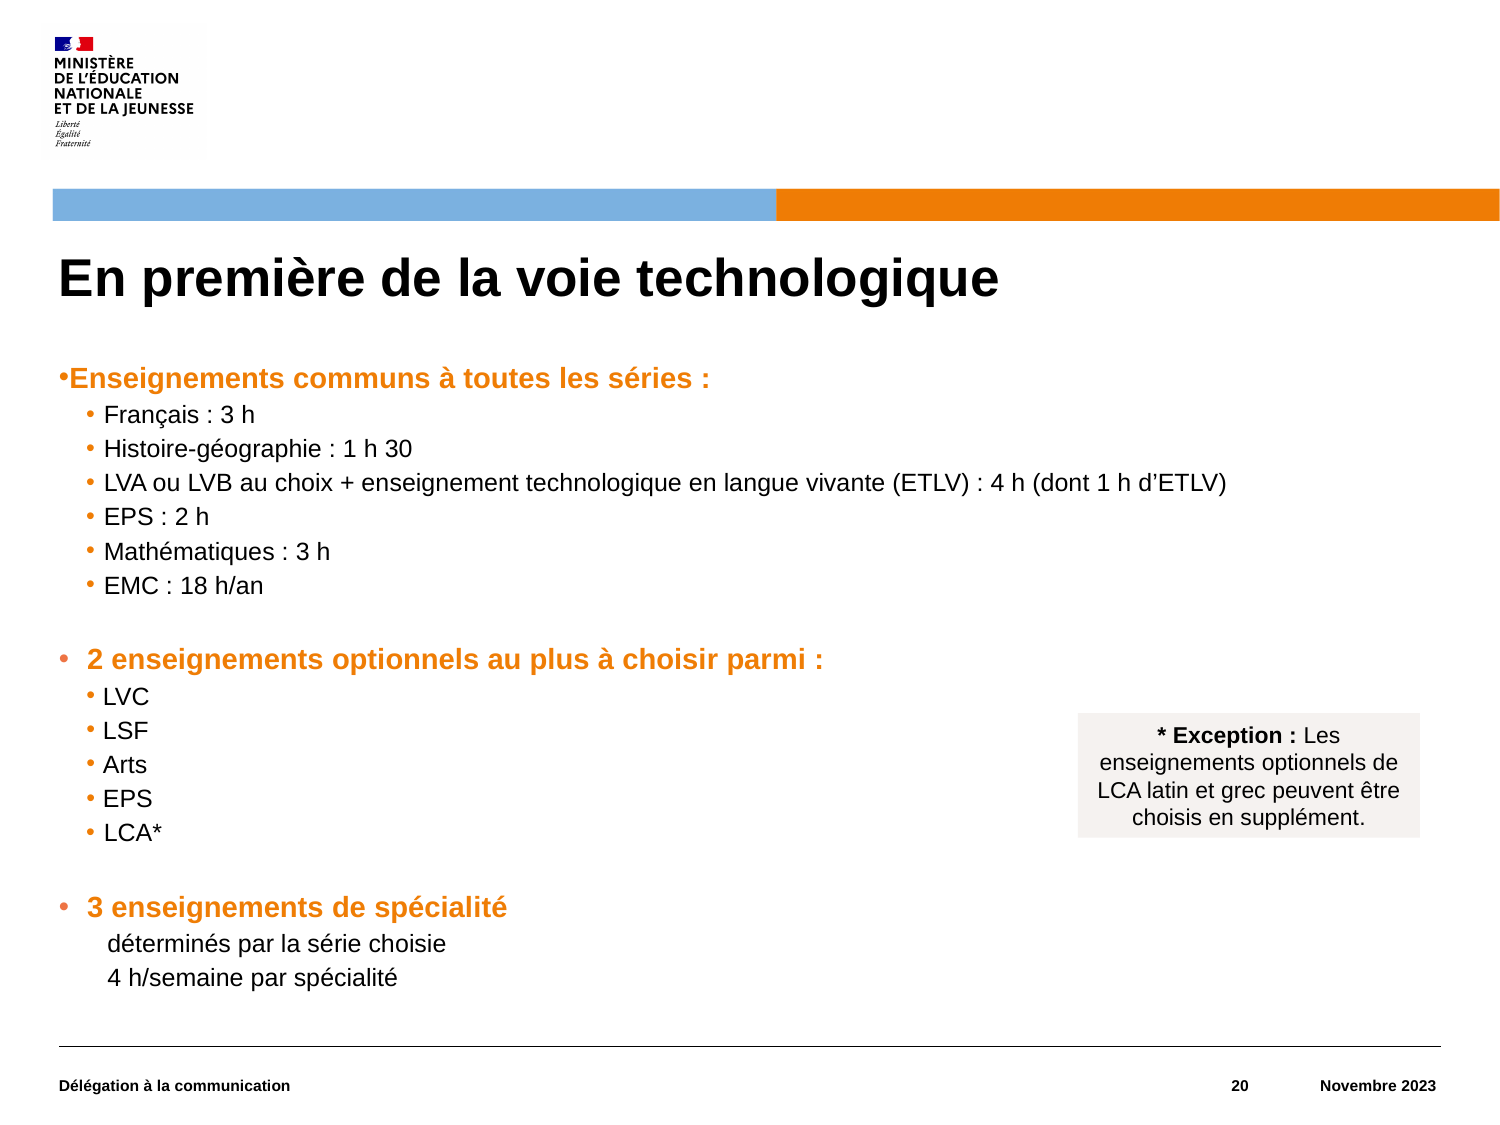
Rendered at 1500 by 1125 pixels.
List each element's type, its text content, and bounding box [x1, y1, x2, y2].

slide_number Novembre 2023 [1249, 1046, 1441, 1125]
slide_number 20 [1027, 1046, 1249, 1125]
text_box * Exception : Les enseignements optionnels de LCA latin et grec peuvent être choisis en supplément. [1077, 713, 1420, 838]
title En première de la voie technologique [59, 250, 1441, 329]
picture [41, 23, 207, 160]
picture [52, 188, 1500, 221]
footer Délégation à la communication [59, 1046, 1027, 1125]
list Enseignements communs à toutes les séries : Français : 3 h Histoire-géographie : 1 h 30 LVA ou LVB au choix + enseignement technologique en langue vivante (ETLV) : 4 h (dont 1 h d’ETLV) EPS : 2 h Mathématiques : 3 h EMC : 18 h/an 2 enseignements optionnels au plus à choisir parmi : LVC LSF Arts EPS LCA* 3 enseignements de spécialité déterminés par la série choisie 4 h/semaine par spécialité [59, 359, 1441, 1009]
text_box [1045, 358, 1483, 500]
